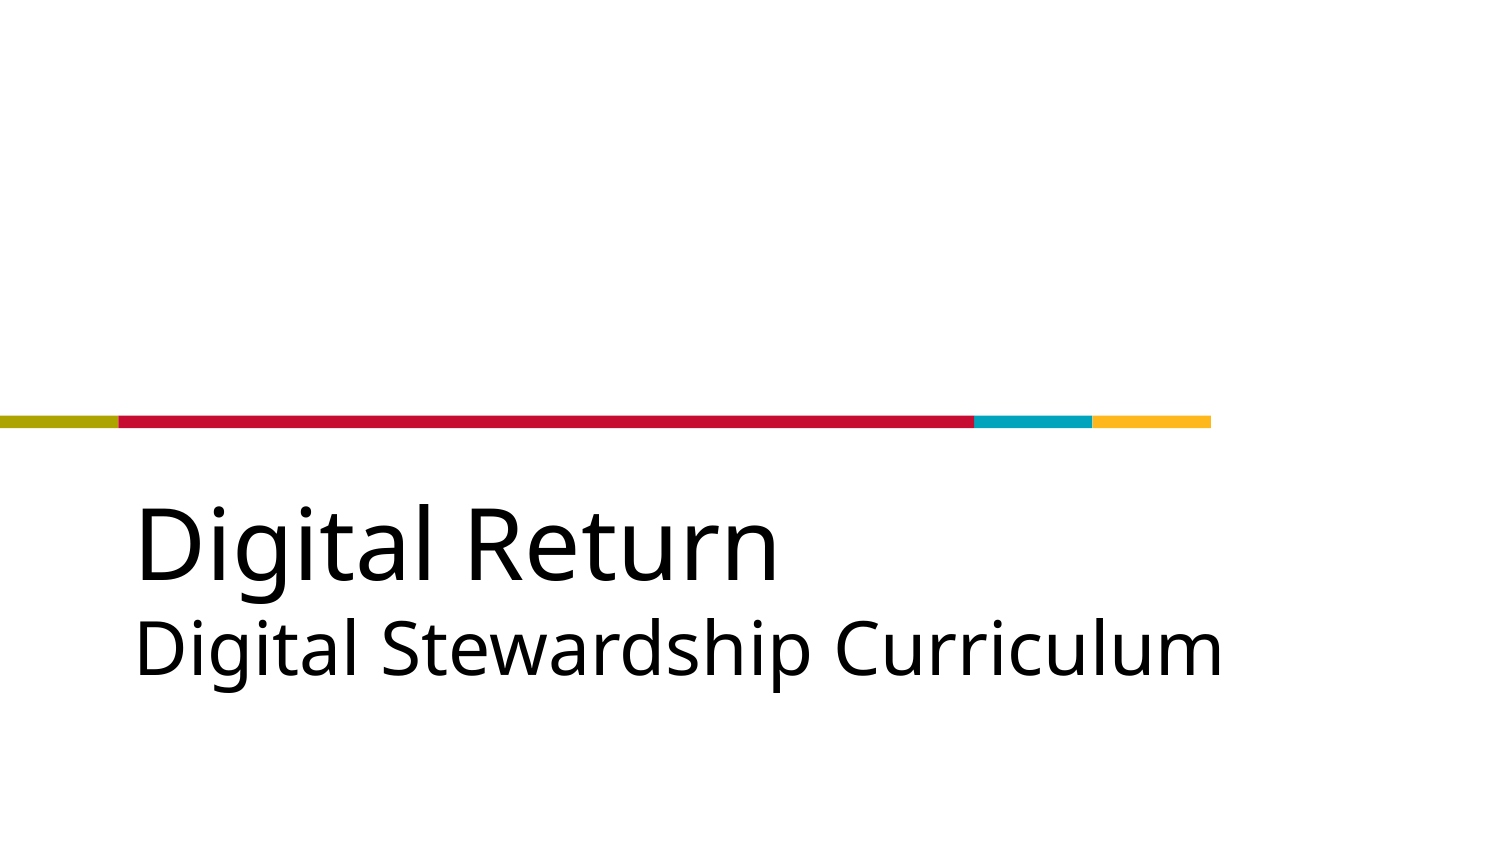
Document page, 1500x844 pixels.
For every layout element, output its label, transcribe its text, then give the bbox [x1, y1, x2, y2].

title Digital Return Digital Stewardship Curriculum [118, 465, 1466, 656]
